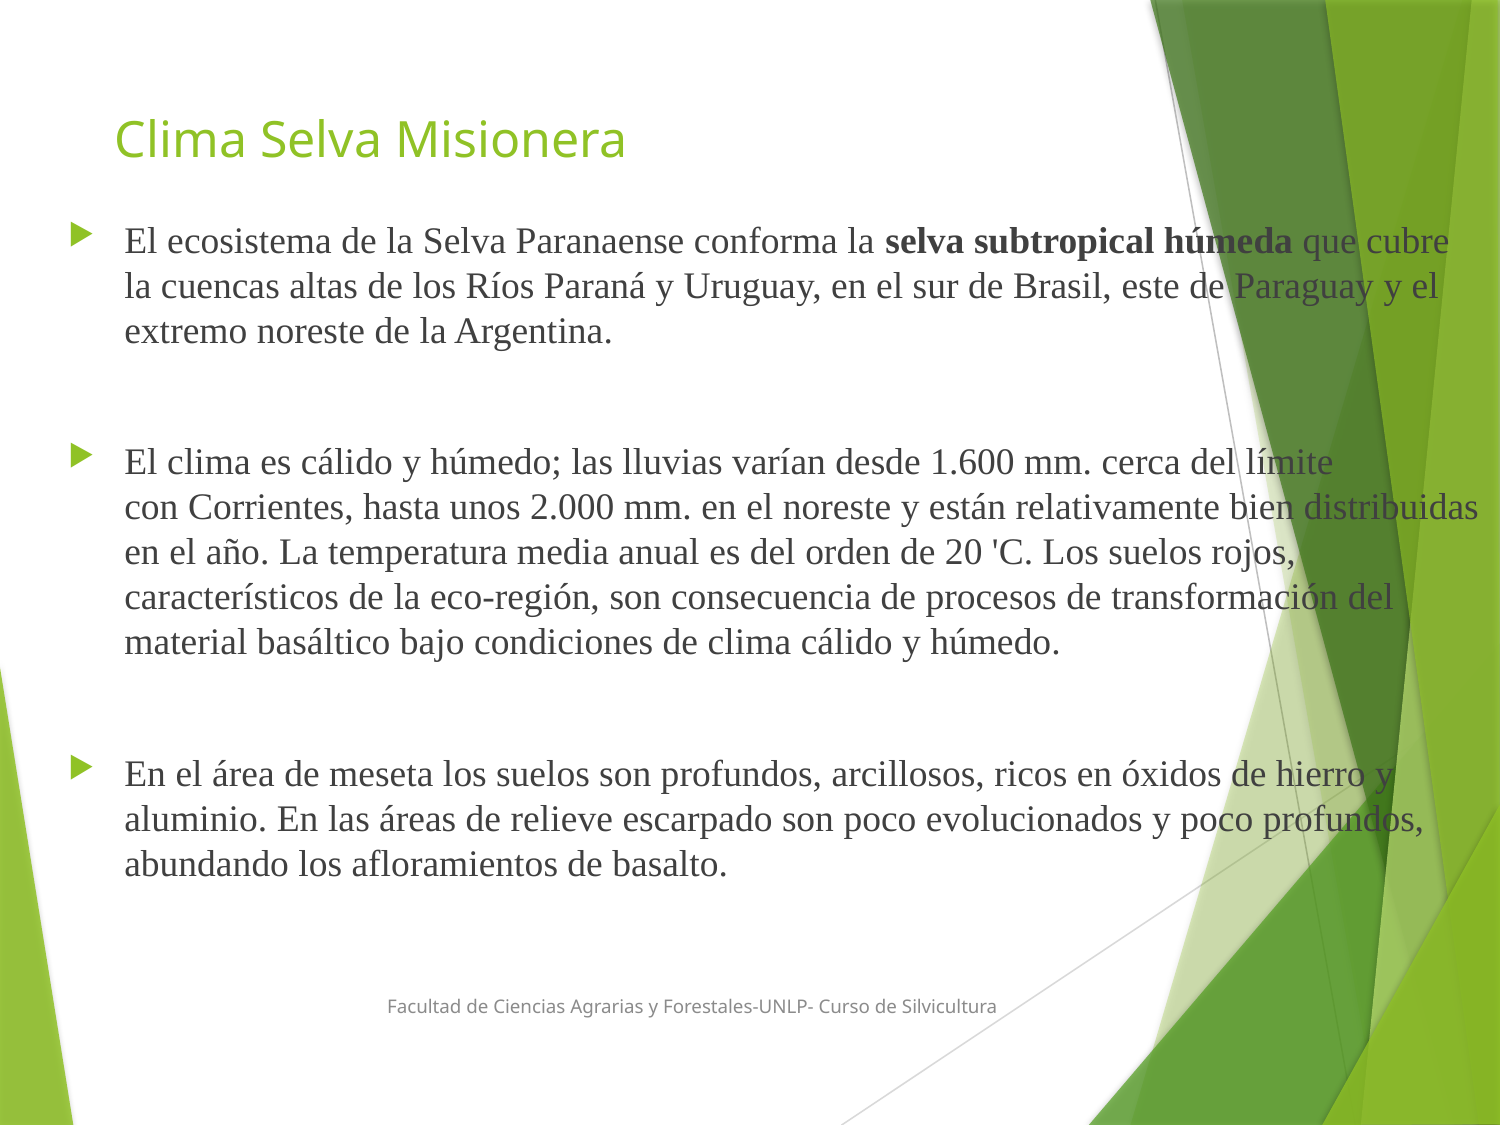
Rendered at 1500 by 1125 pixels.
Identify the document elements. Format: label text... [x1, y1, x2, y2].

footer Facultad de Ciencias Agrarias y Forestales-UNLP- Curso de Silvicultura [371, 975, 1131, 1036]
title Clima Selva Misionera [99, 99, 1142, 173]
list El ecosistema de la Selva Paranaense conforma la selva subtropical húmeda que cubre la cuencas altas de los Ríos Paraná y Uruguay, en el sur de Brasil, este de Paraguay y el extremo noreste de la Argentina. El clima es cálido y húmedo; las lluvias varían desde 1.600 mm. cerca del límite con Corrientes, hasta unos 2.000 mm. en el noreste y están relativamente bien distribuidas en el año. La temperatura media anual es del orden de 20 'C. Los suelos rojos, característicos de la eco-región, son consecuencia de procesos de transformación del material basáltico bajo condiciones de clima cálido y húmedo. En el área de meseta los suelos son profundos, arcillosos, ricos en óxidos de hierro y aluminio. En las áreas de relieve escarpado son poco evolucionados y poco profundos, abundando los afloramientos de basalto. [53, 208, 1500, 956]
